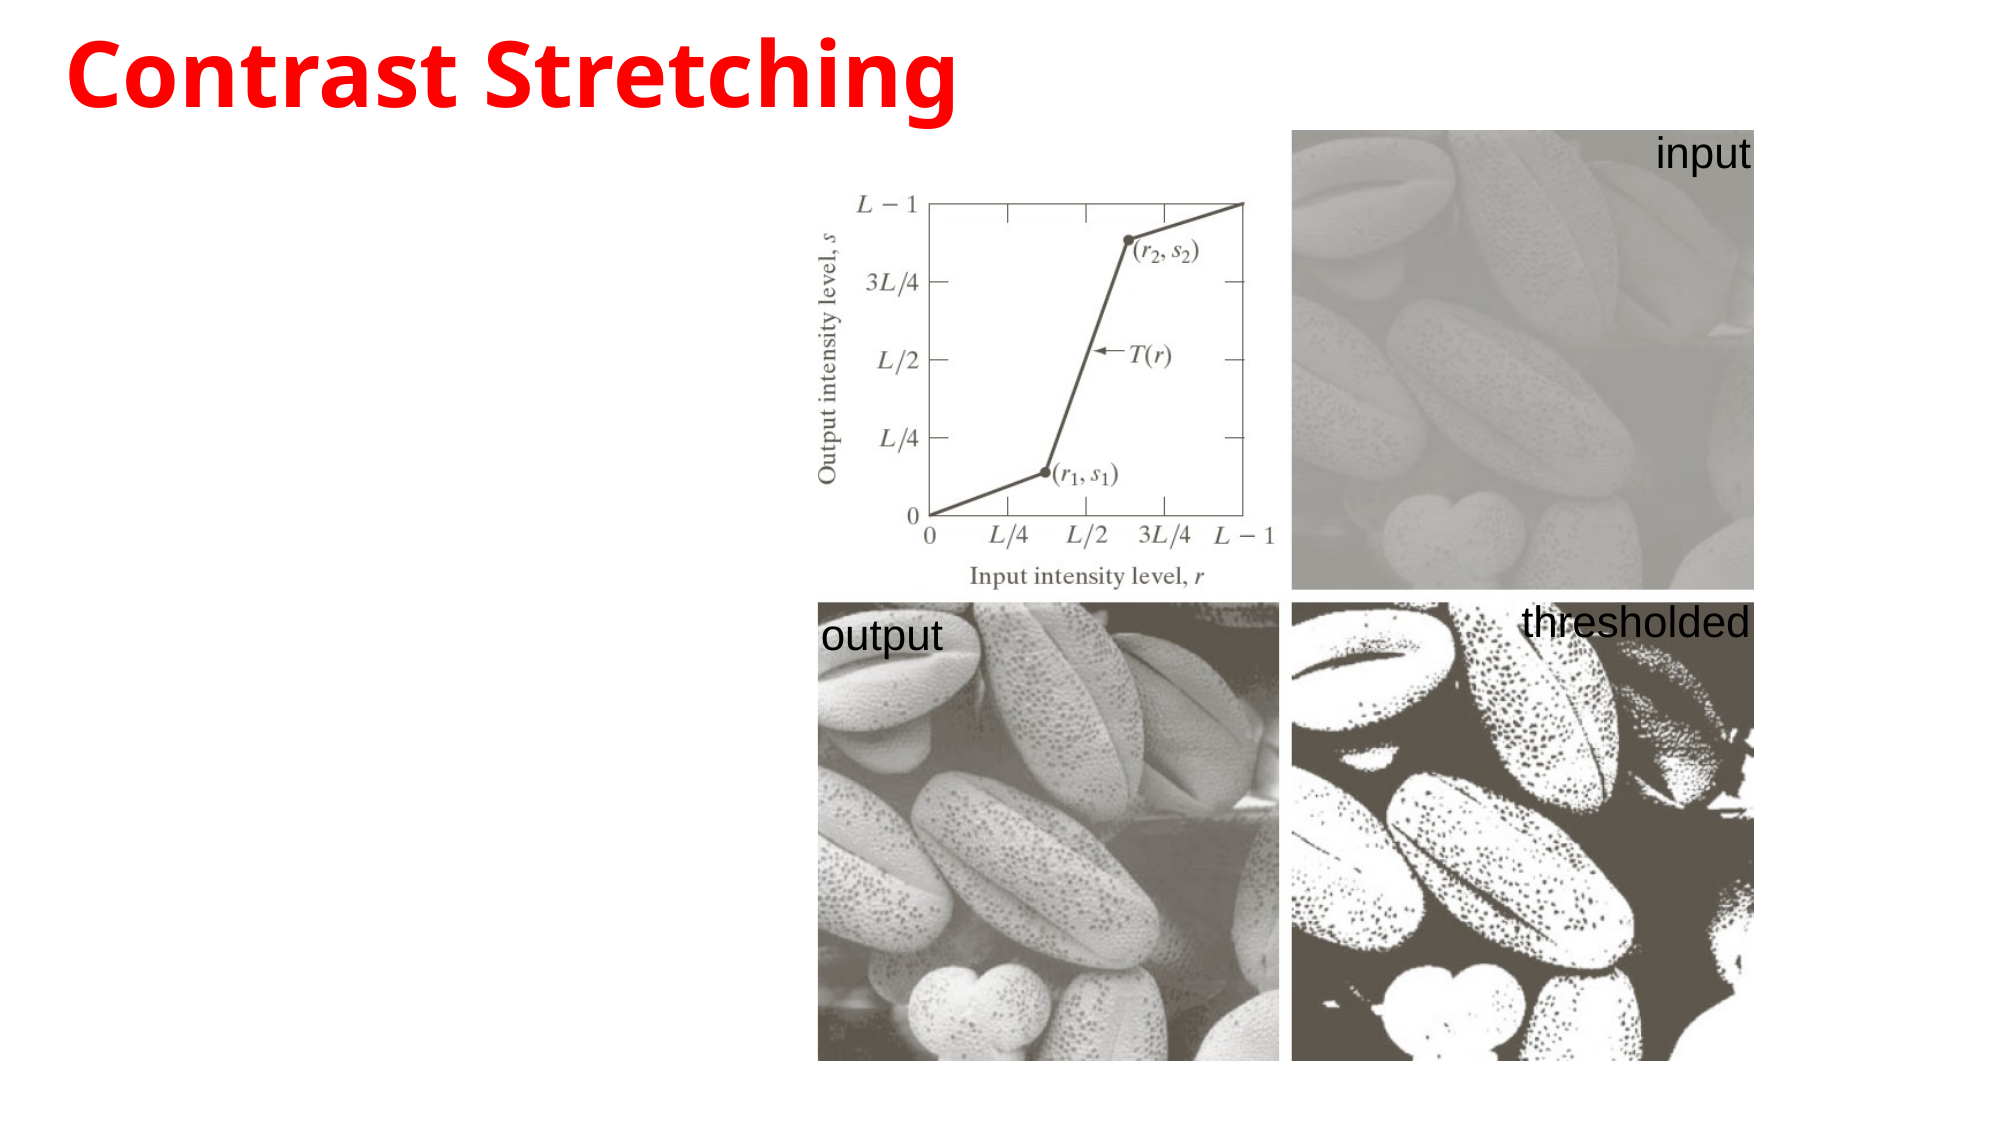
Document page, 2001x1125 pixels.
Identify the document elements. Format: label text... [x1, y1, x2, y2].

text_box input [1654, 123, 1753, 178]
title Contrast Stretching [62, 0, 1248, 165]
text_box output [819, 605, 945, 660]
text_box thresholded [1519, 592, 1753, 647]
text_box [817, 130, 1754, 1061]
